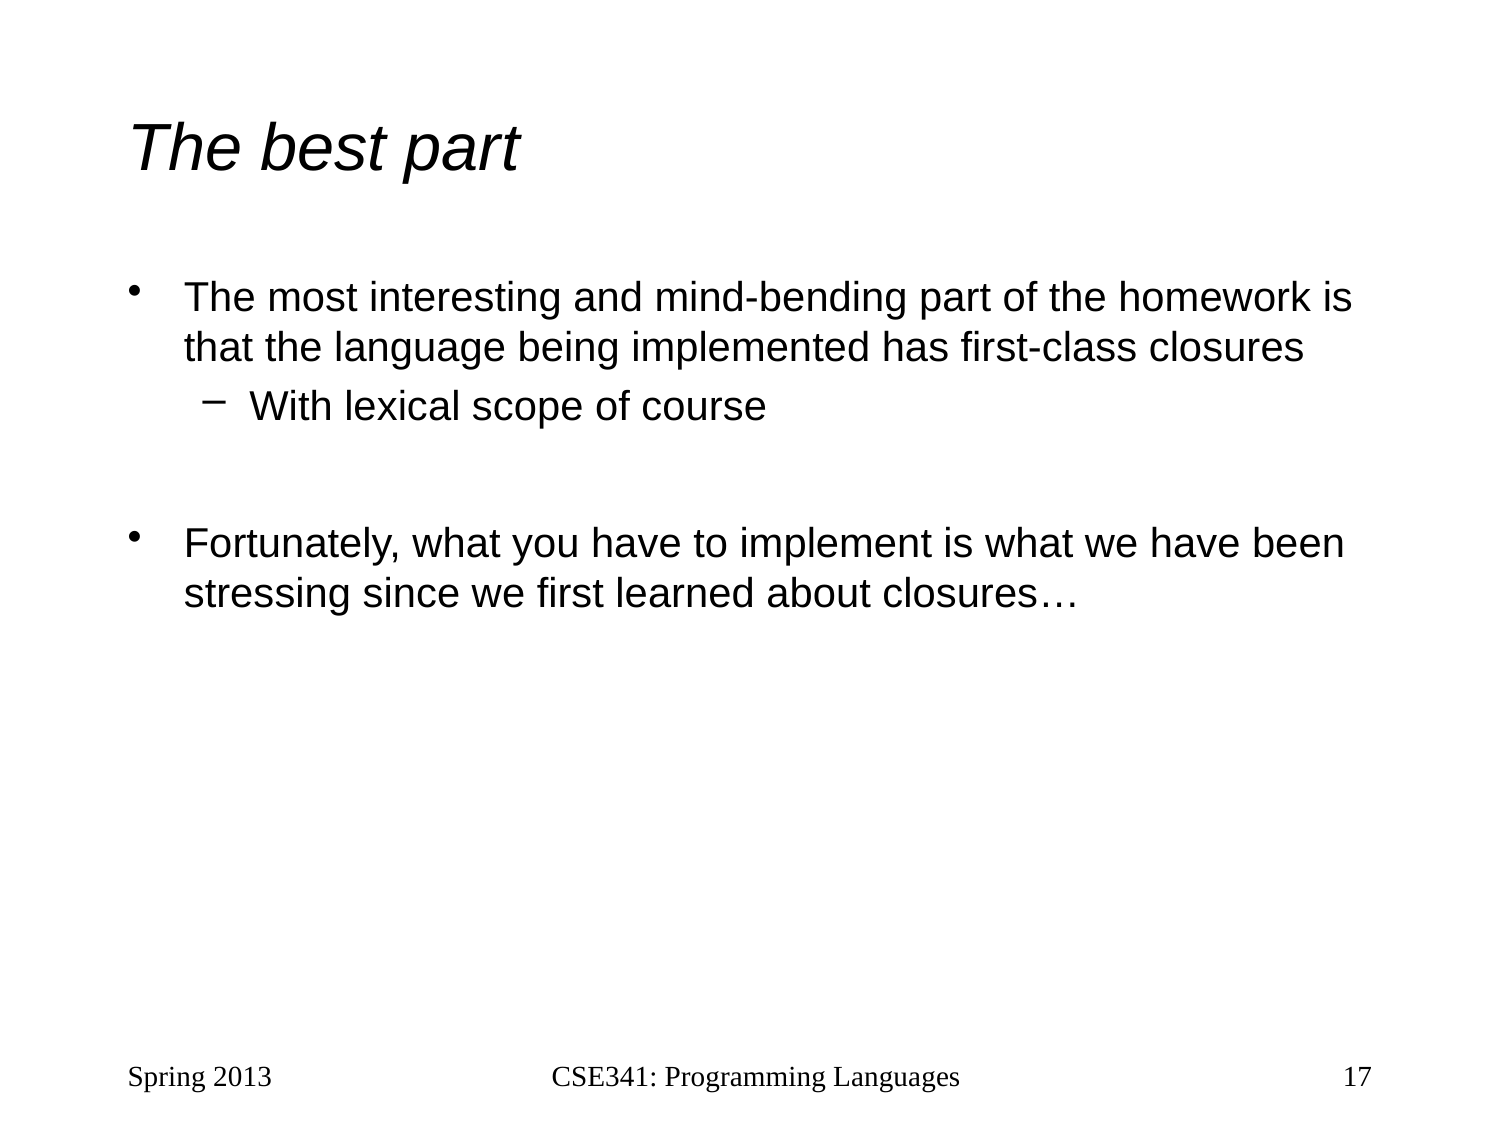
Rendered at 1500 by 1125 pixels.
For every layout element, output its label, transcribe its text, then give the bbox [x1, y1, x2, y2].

slide_number 17 [1074, 1049, 1388, 1125]
list The most interesting and mind-bending part of the homework is that the language being implemented has first-class closures With lexical scope of course Fortunately, what you have to implement is what we have been stressing since we first learned about closures… [112, 262, 1388, 1001]
footer CSE341: Programming Languages [474, 1049, 1038, 1125]
slide_number Spring 2013 [112, 1049, 426, 1125]
title The best part [112, 49, 1388, 238]
